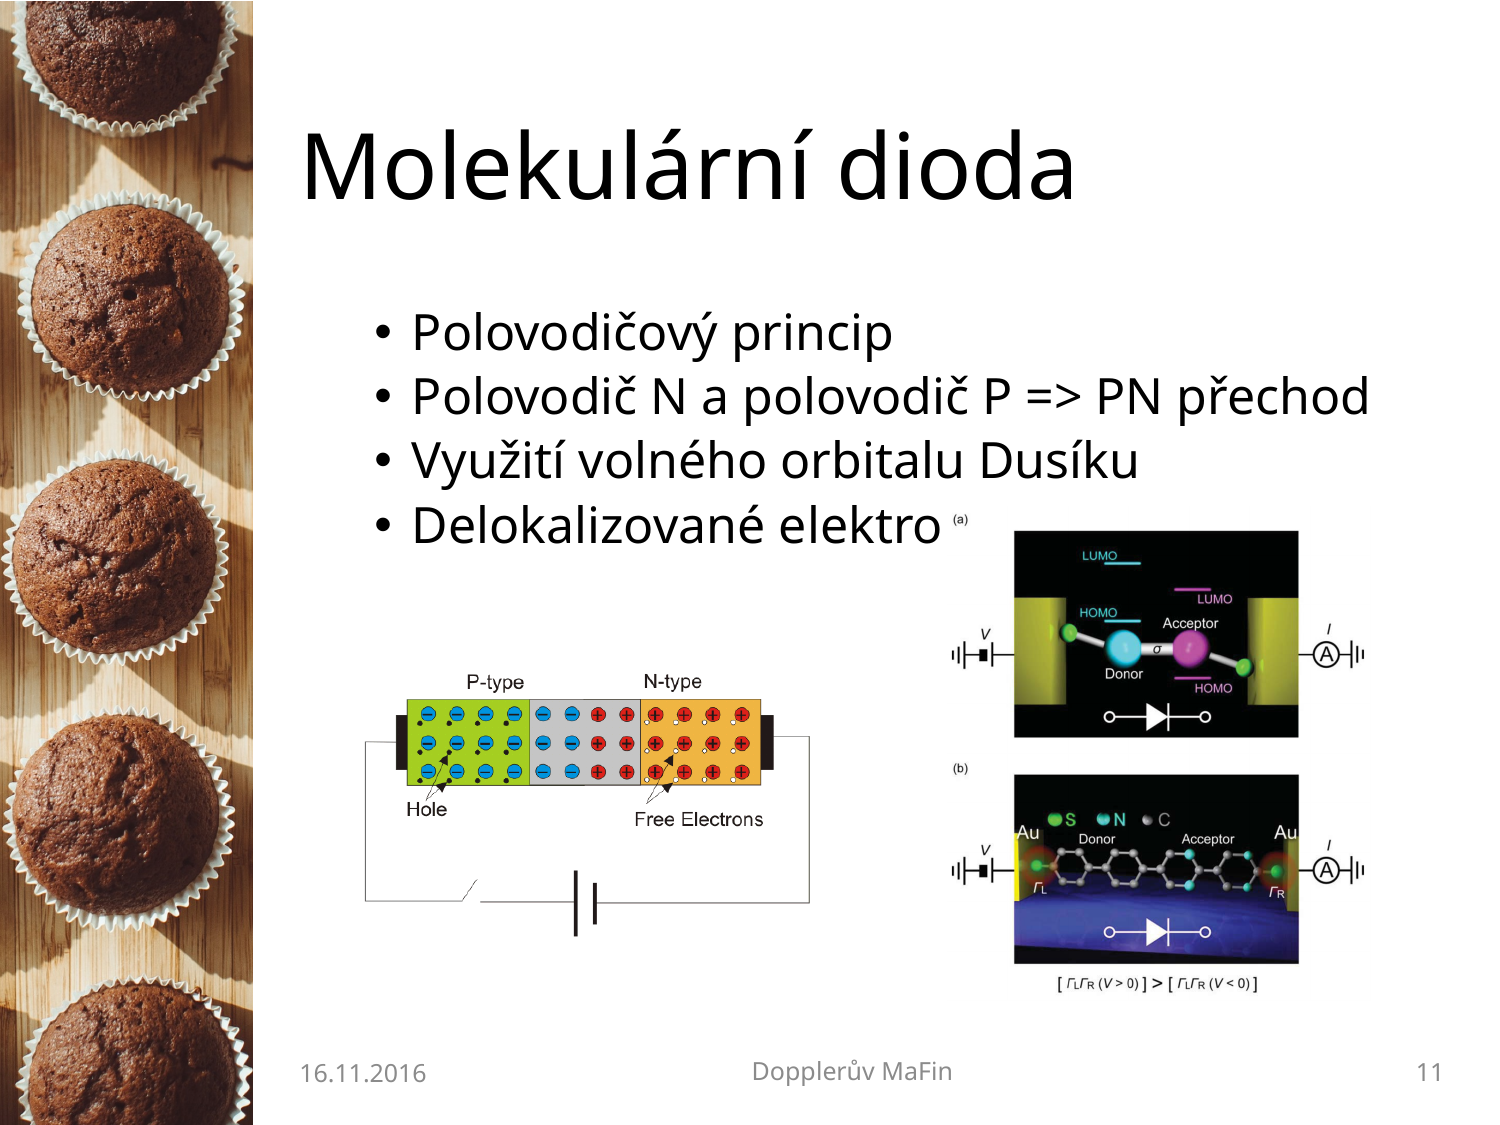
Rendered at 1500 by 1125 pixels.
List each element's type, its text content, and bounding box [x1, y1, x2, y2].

picture [947, 506, 1371, 1001]
picture [0, 2, 253, 1124]
picture [344, 633, 823, 968]
footer Dopplerův MaFin [649, 1042, 1056, 1103]
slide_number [284, 1042, 584, 1103]
list Polovodičový princip Polovodič N a polovodič P => PN přechod Využití volného orbitalu Dusíku Delokalizované elektrony [284, 299, 1460, 1021]
slide_number 11 [1121, 1043, 1460, 1104]
title Molekulární dioda [284, 59, 1460, 280]
